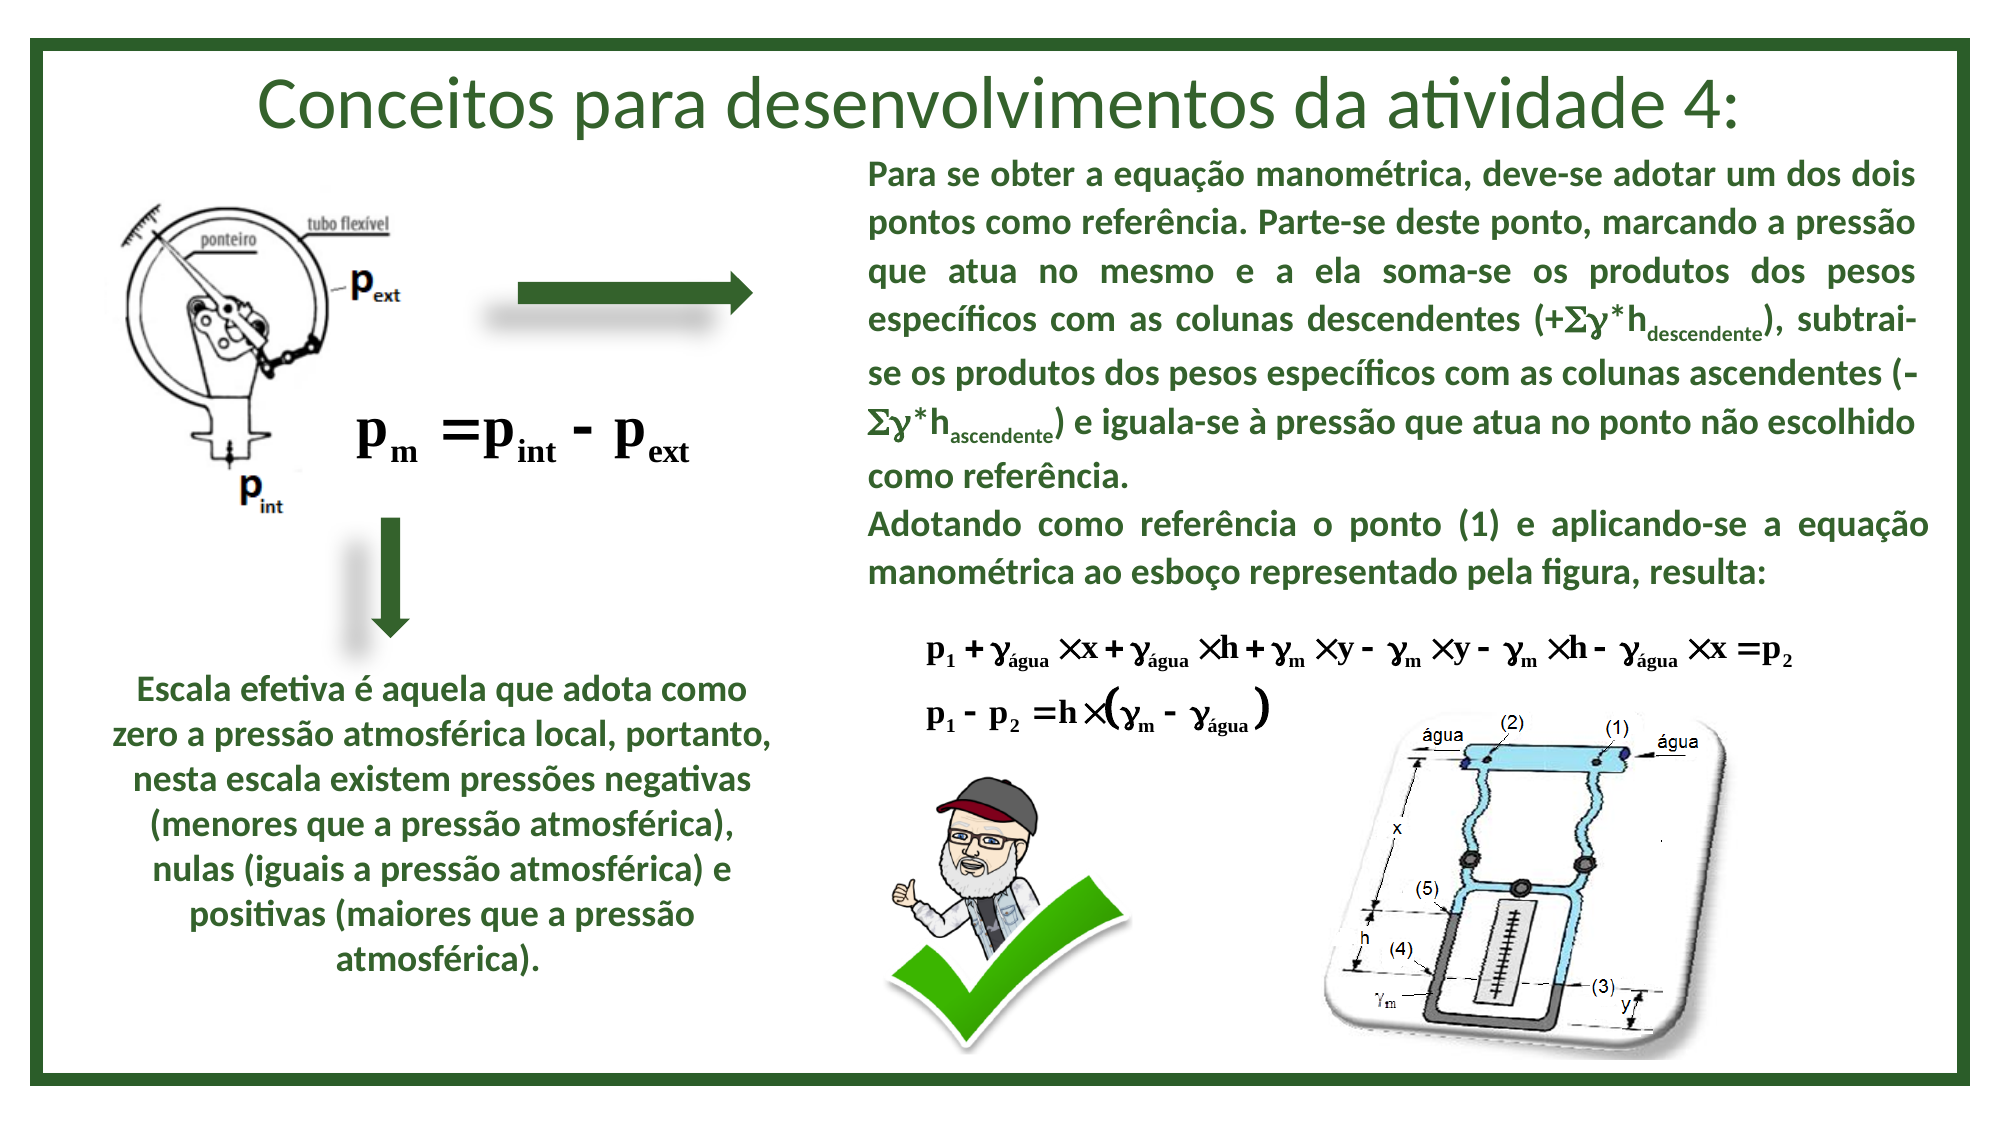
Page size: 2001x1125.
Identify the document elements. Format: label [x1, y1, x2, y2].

picture [30, 38, 1970, 1087]
text_box [922, 624, 1800, 746]
text_box [349, 389, 701, 476]
